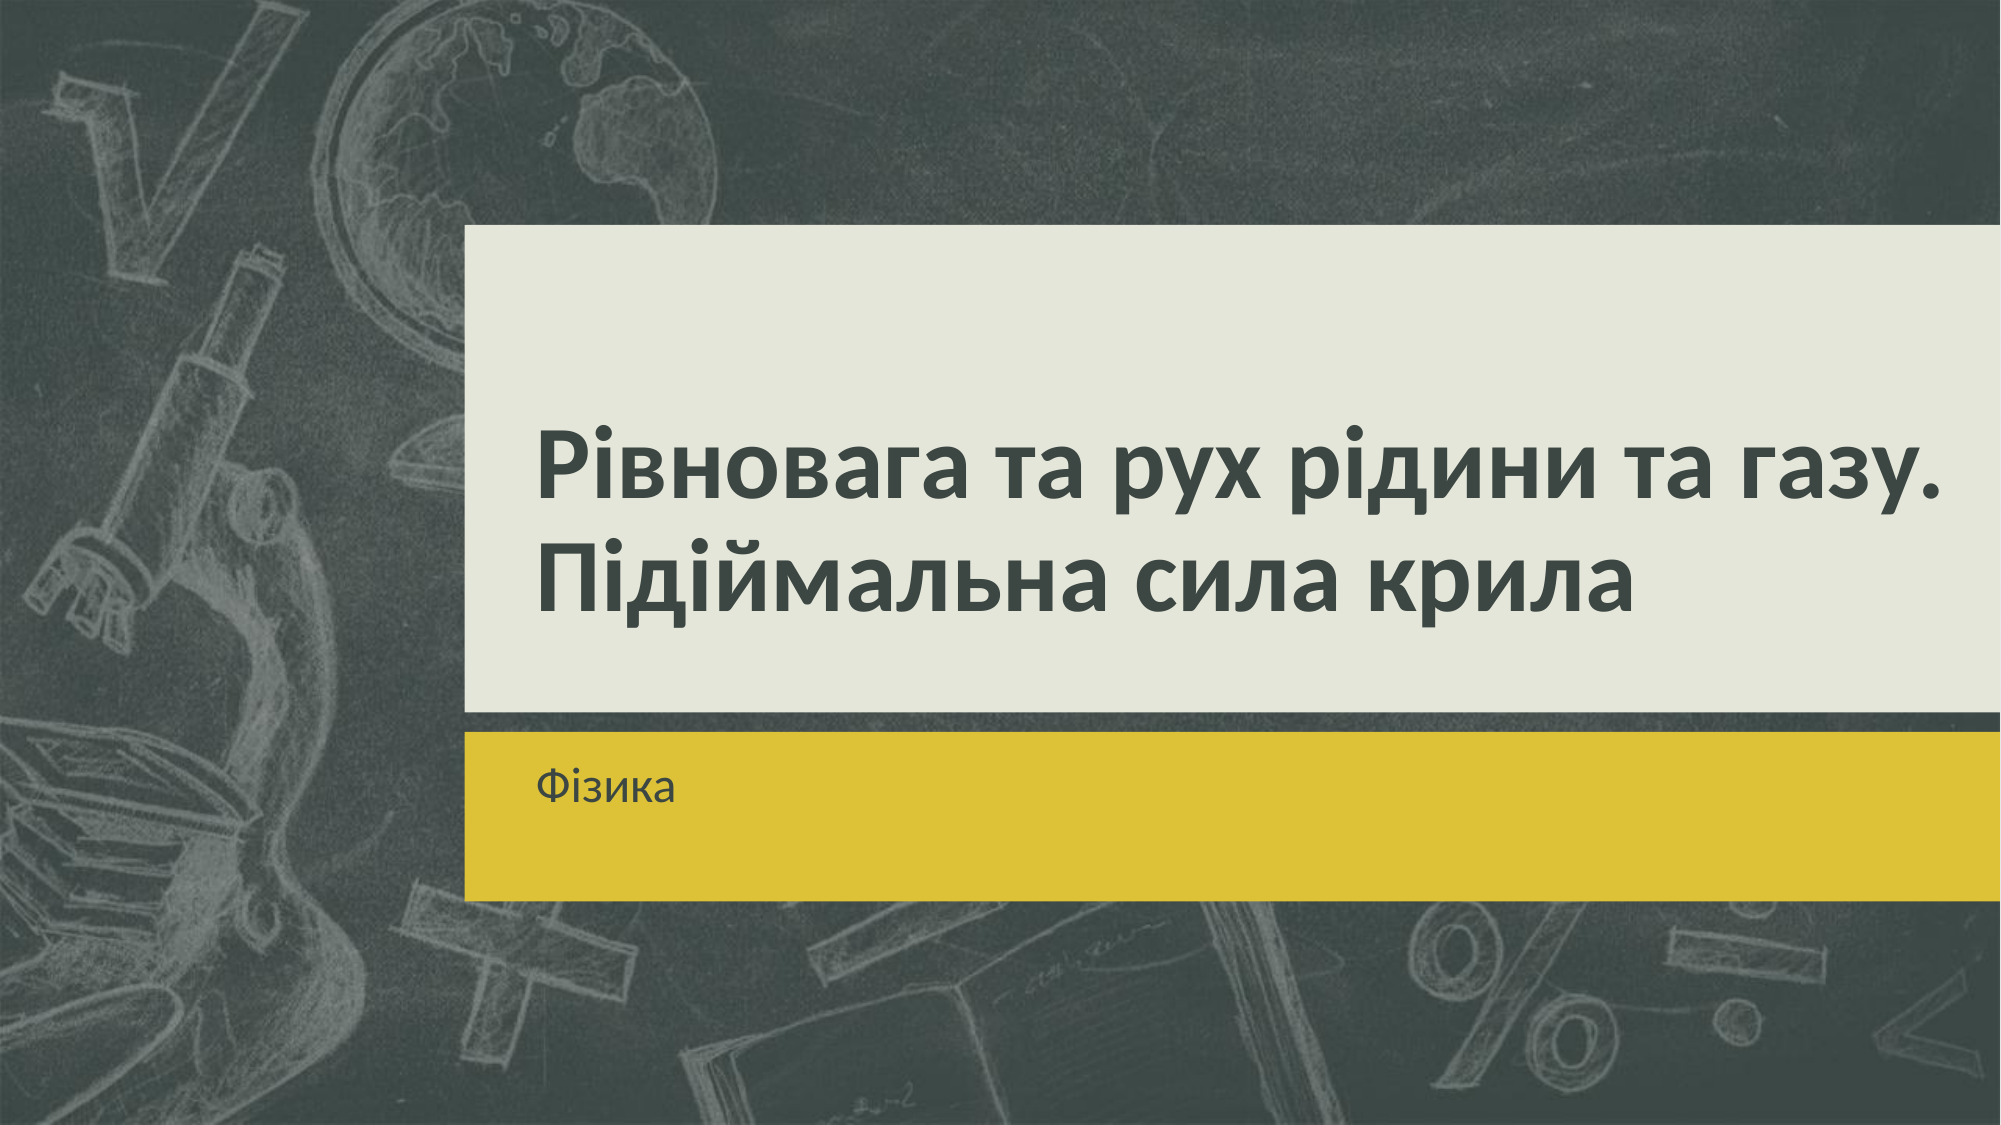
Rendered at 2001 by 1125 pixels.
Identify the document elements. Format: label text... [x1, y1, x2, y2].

subtitle Фізика [520, 744, 1916, 887]
title Рівновага та рух рідини та газу. Підіймальна сила крила [520, 318, 2000, 642]
picture [0, 0, 2001, 1125]
